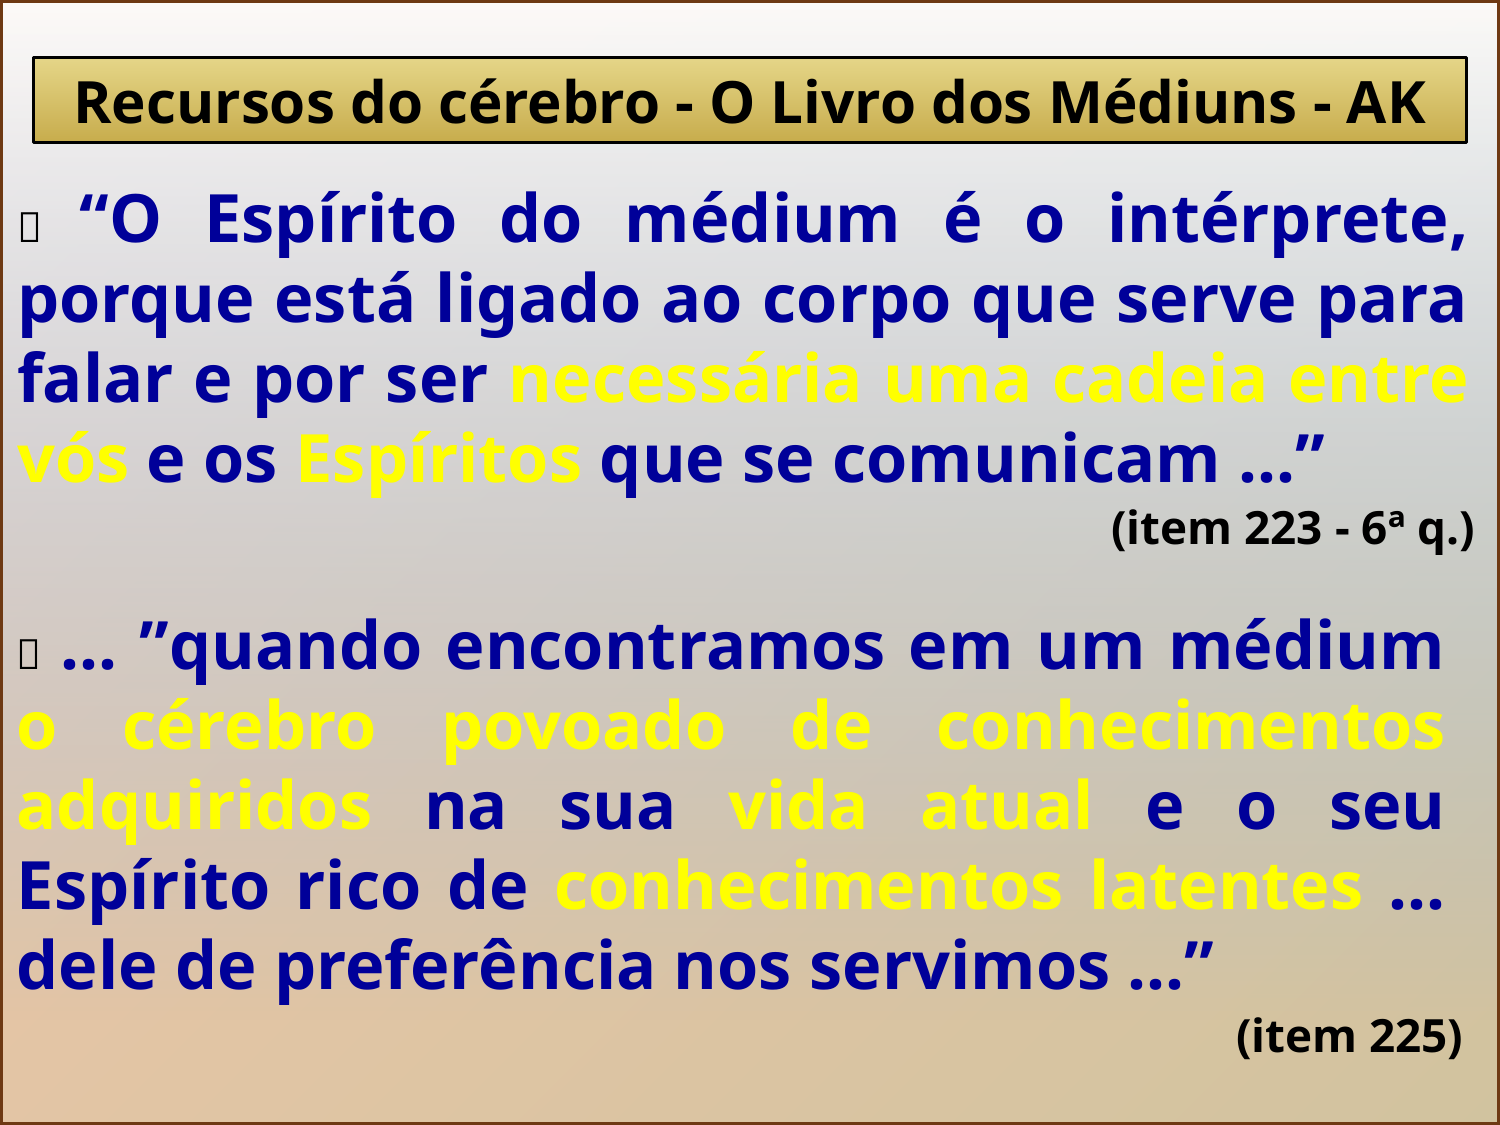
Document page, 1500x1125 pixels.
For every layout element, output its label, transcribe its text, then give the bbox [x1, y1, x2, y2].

text_box  “O Espírito do médium é o intérprete, porque está ligado ao corpo que serve para falar e por ser necessária uma cadeia entre vós e os Espíritos que se comunicam ...” [2, 168, 1485, 504]
text_box  ... ”quando encontramos em um médium o cérebro povoado de conhecimentos adquiridos na sua vida atual e o seu Espírito rico de conhecimentos latentes ... dele de preferência nos servimos ...” [1, 595, 1461, 1011]
text_box Recursos do cérebro - O Livro dos Médiuns - AK [33, 57, 1467, 143]
text_box (item 223 - 6ª q.) [1033, 491, 1491, 562]
text_box (item 225) [1080, 999, 1479, 1070]
